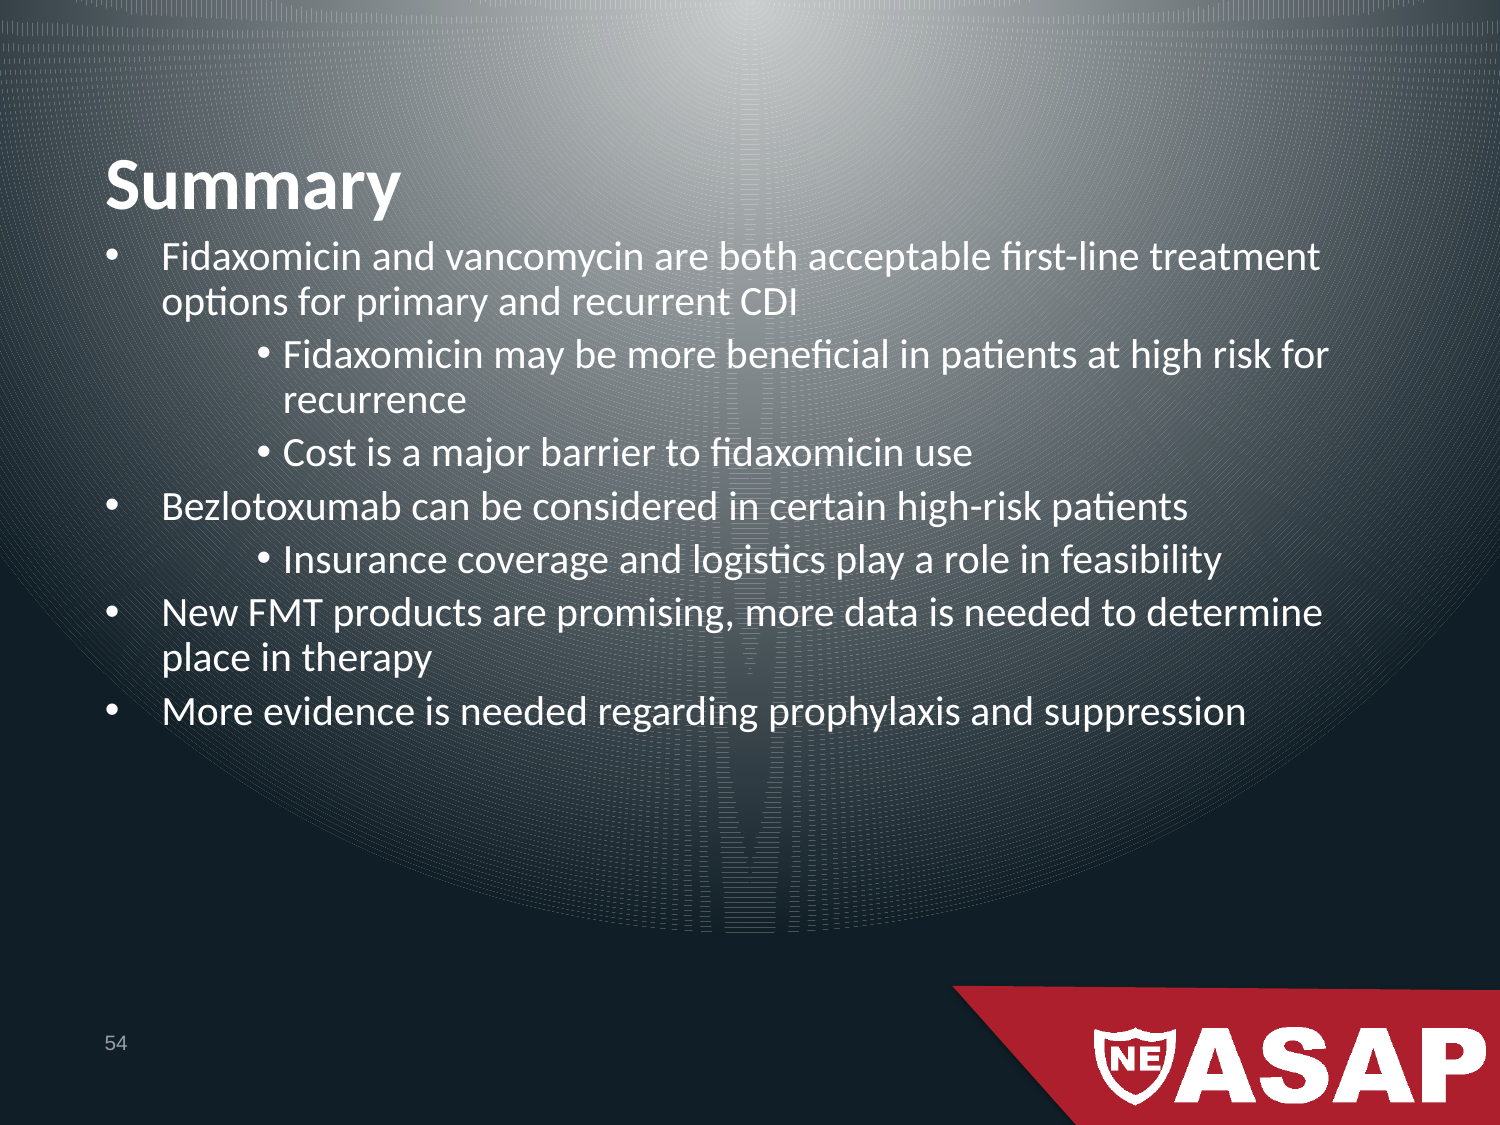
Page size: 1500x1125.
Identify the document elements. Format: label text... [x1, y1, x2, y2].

slide_number 54 [89, 1021, 173, 1071]
picture [1084, 999, 1500, 1121]
title Summary [90, 112, 1426, 226]
list Fidaxomicin and vancomycin are both acceptable first-line treatment options for primary and recurrent CDI Fidaxomicin may be more beneficial in patients at high risk for recurrence Cost is a major barrier to fidaxomicin use Bezlotoxumab can be considered in certain high-risk patients Insurance coverage and logistics play a role in feasibility New FMT products are promising, more data is needed to determine place in therapy More evidence is needed regarding prophylaxis and suppression [89, 226, 1424, 977]
